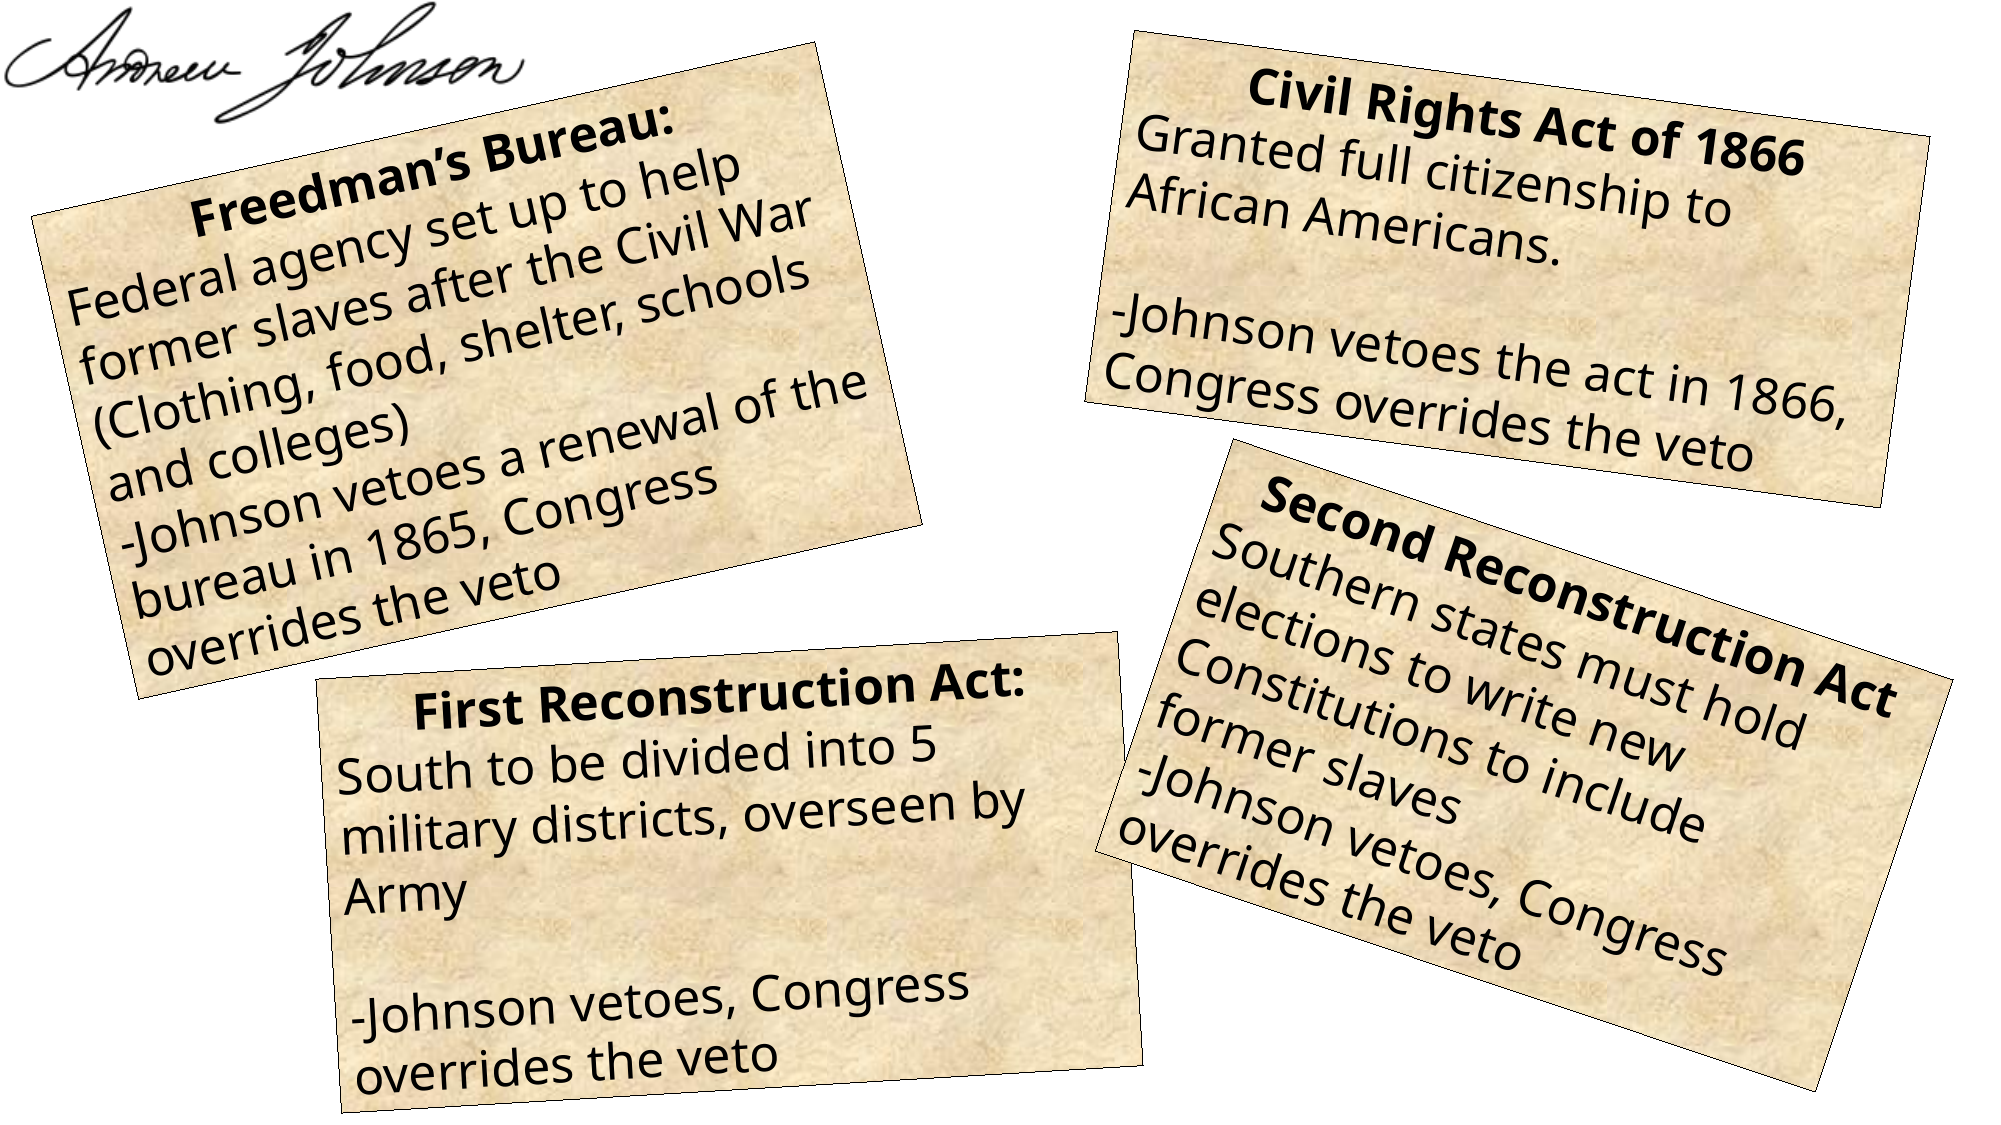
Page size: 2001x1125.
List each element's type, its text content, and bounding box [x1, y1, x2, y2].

picture [0, 0, 532, 132]
text_box First Reconstruction Act: South to be divided into 5 military districts, overseen by Army -Johnson vetoes, Congress overrides the veto [315, 631, 1144, 1114]
text_box Civil Rights Act of 1866 Granted full citizenship to African Americans. -Johnson vetoes the act in 1866, Congress overrides the veto [1084, 30, 1931, 508]
text_box Freedman’s Bureau: Federal agency set up to help former slaves after the Civil War (Clothing, food, shelter, schools and colleges) -Johnson vetoes a renewal of the bureau in 1865, Congress overrides the veto [31, 41, 923, 700]
text_box Second Reconstruction Act Southern states must hold elections to write new Constitutions to include former slaves -Johnson vetoes, Congress overrides the veto [1095, 438, 1954, 1092]
